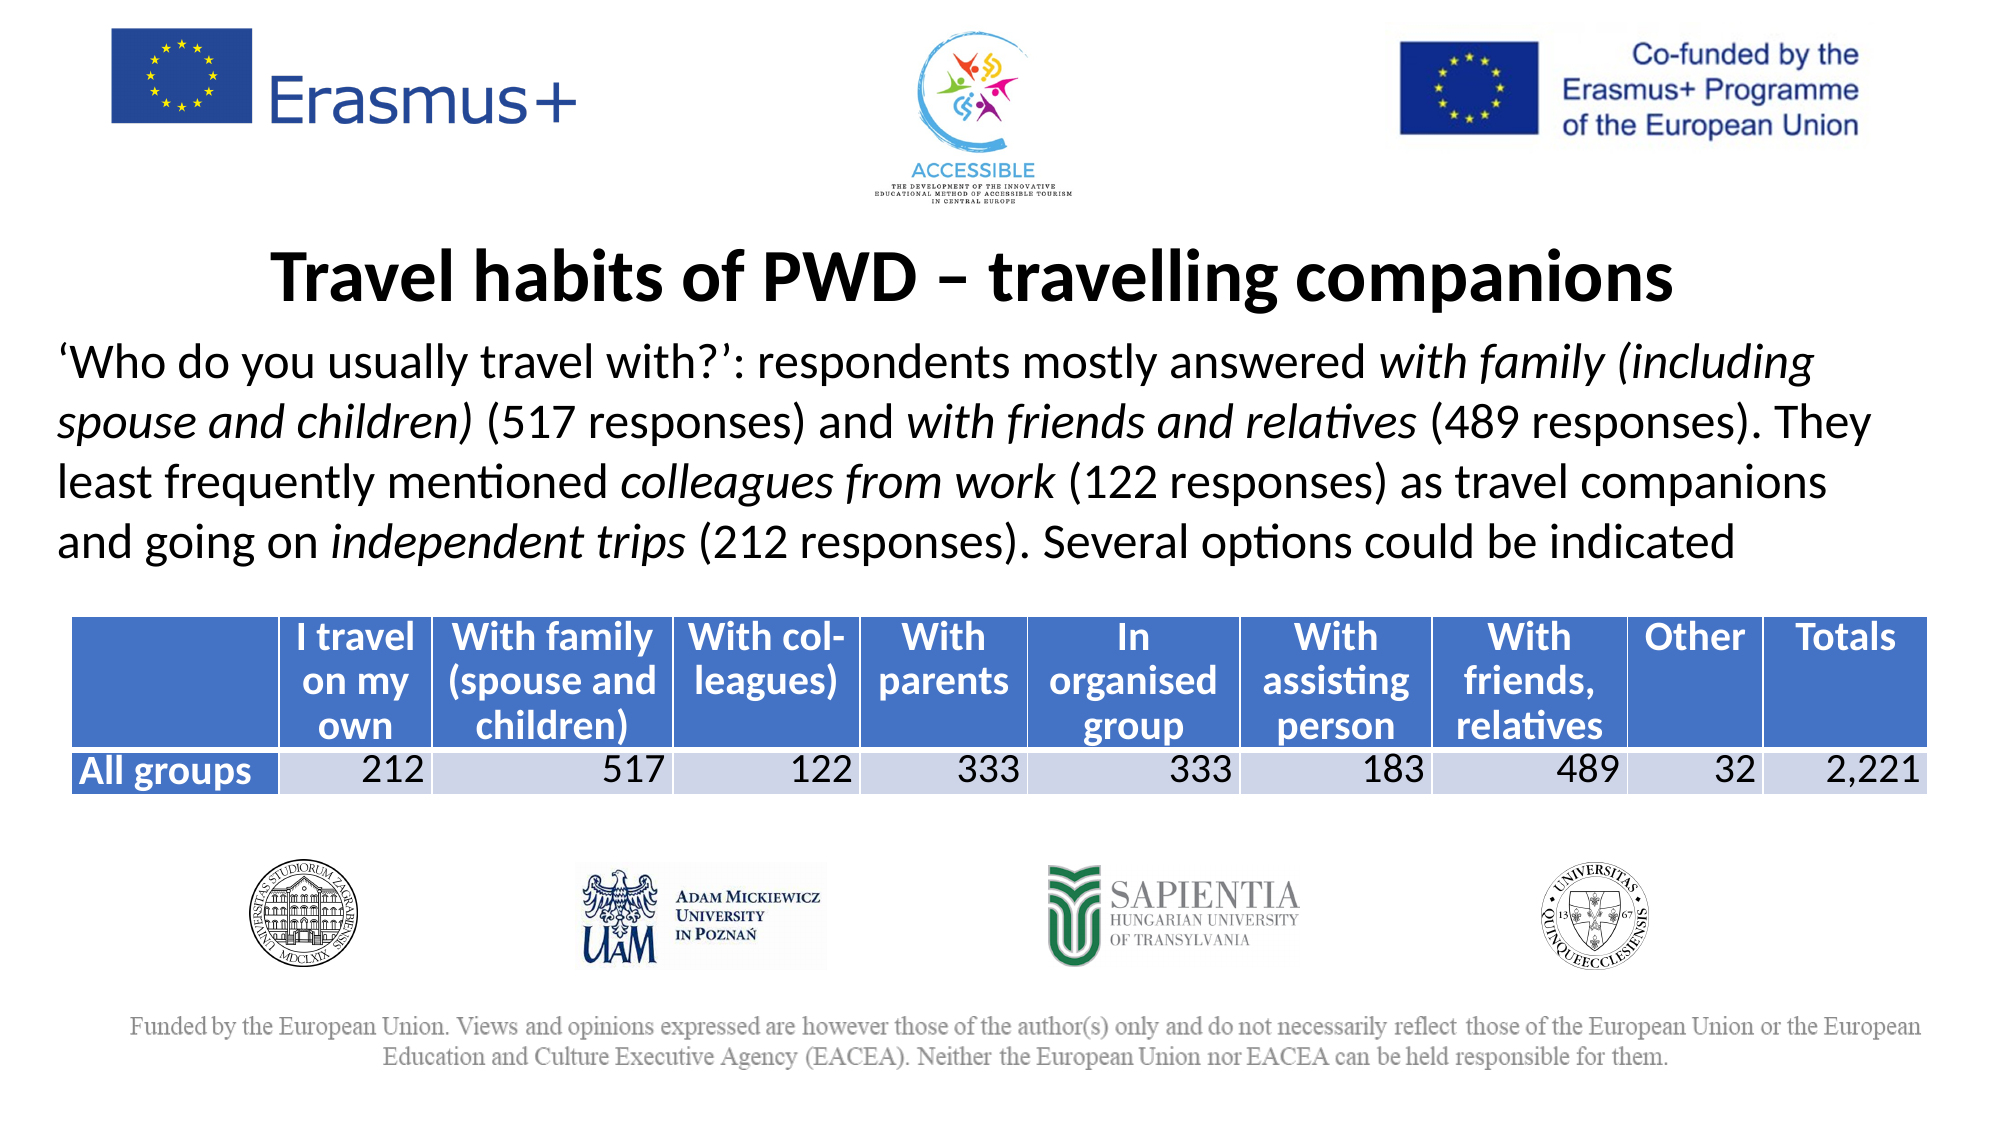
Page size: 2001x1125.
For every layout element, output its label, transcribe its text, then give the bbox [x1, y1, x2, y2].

table_header Totals [1764, 617, 1927, 747]
table_header With assisting person [1241, 617, 1431, 747]
picture [111, 1002, 1942, 1087]
table_cell 333 [1028, 753, 1239, 794]
text_box Travel habits of PWD – travelling companions [177, 193, 1769, 320]
table_header [72, 617, 278, 747]
table_cell 32 [1628, 753, 1762, 794]
table_cell 183 [1241, 753, 1431, 794]
picture [860, 3, 1086, 230]
picture [111, 28, 576, 124]
table_cell 333 [861, 753, 1027, 794]
table_header I travel on my own [280, 617, 431, 747]
picture [1541, 862, 1649, 970]
table_cell 517 [433, 753, 672, 794]
table_cell 122 [674, 753, 859, 794]
table_header With col-leagues) [674, 617, 859, 747]
text_box ‘Who do you usually travel with?’: respondents mostly answered with family (including spouse and children) (517 responses) and with friends and relatives (489 responses). They least frequently mentioned colleagues from work (122 responses) as travel companions and going on independent trips (212 responses). Several options could be indicated [42, 320, 1929, 576]
picture [1385, 22, 1874, 154]
table_cell 212 [280, 753, 431, 794]
table_header With family (spouse and children) [433, 617, 672, 747]
table_header With parents [861, 617, 1027, 747]
picture [575, 862, 827, 970]
table_cell 2,221 [1764, 753, 1927, 794]
table_cell All groups [72, 753, 278, 794]
picture [249, 859, 358, 967]
table_header Other [1628, 617, 1762, 747]
table_header In organised group [1028, 617, 1239, 747]
table_header With friends, relatives [1433, 617, 1627, 747]
picture [1048, 865, 1300, 967]
table_cell 489 [1433, 753, 1627, 794]
